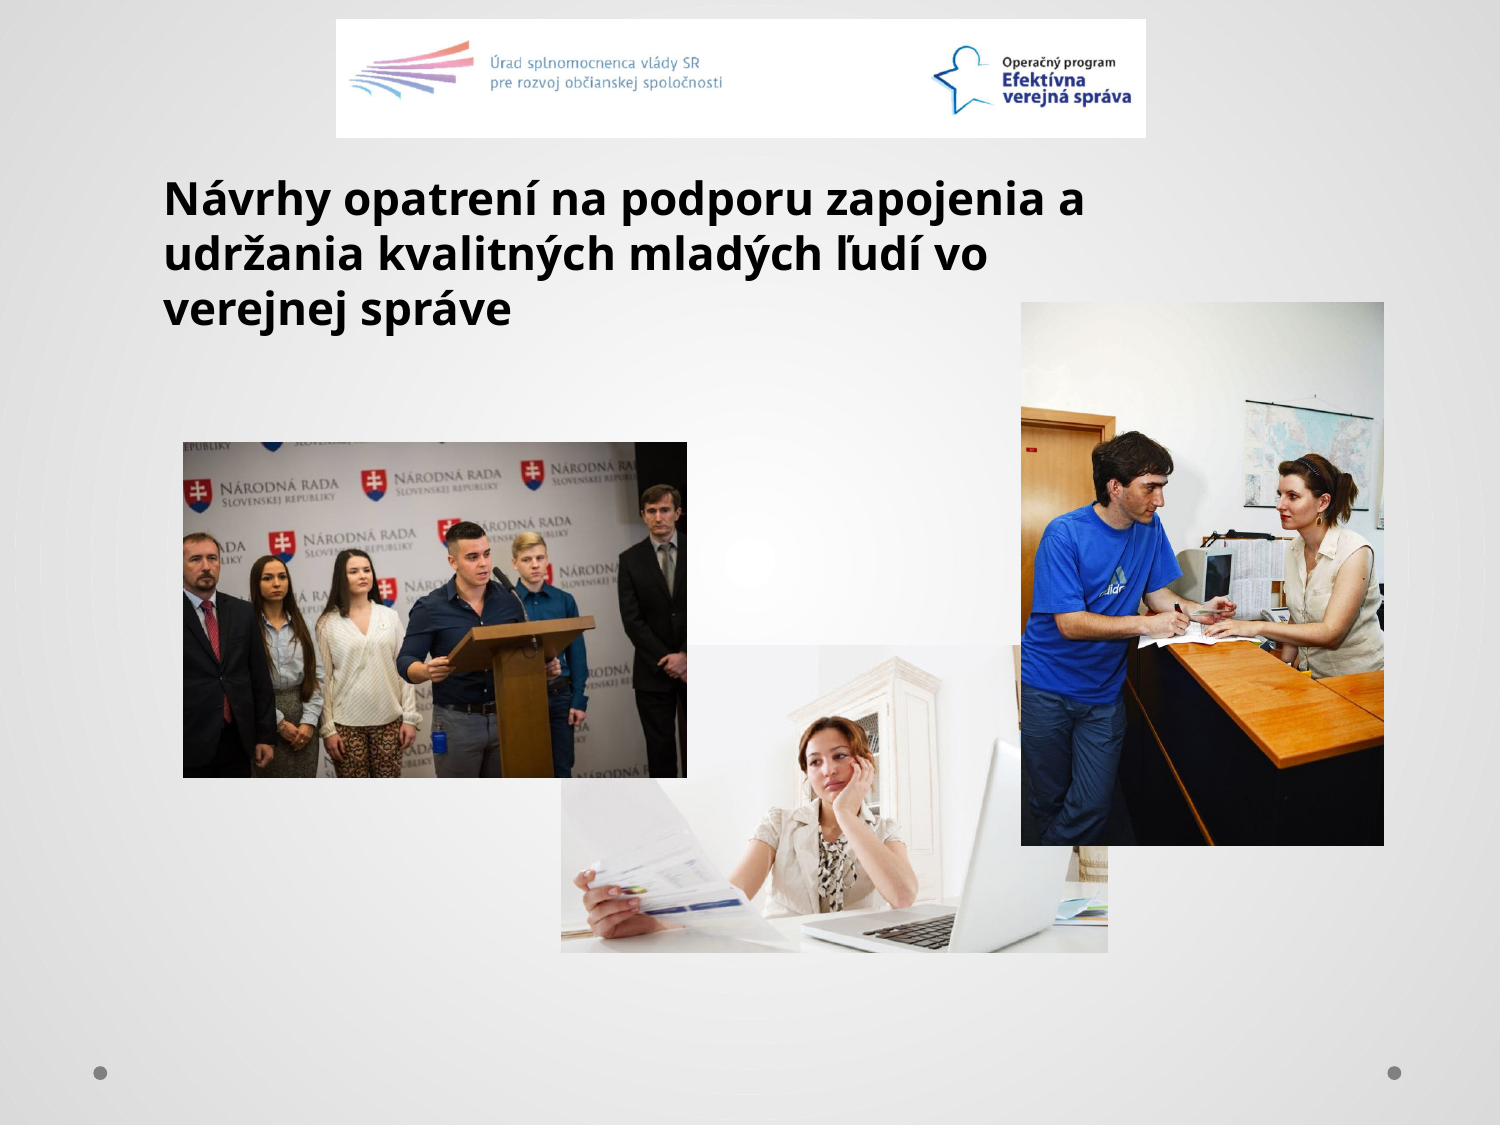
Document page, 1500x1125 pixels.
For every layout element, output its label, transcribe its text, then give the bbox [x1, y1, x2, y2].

picture [182, 302, 1384, 954]
list Návrhy opatrení na podporu zapojenia a udržania kvalitných mladých ľudí vo verejnej správe [148, 162, 1166, 931]
picture [336, 18, 1147, 138]
